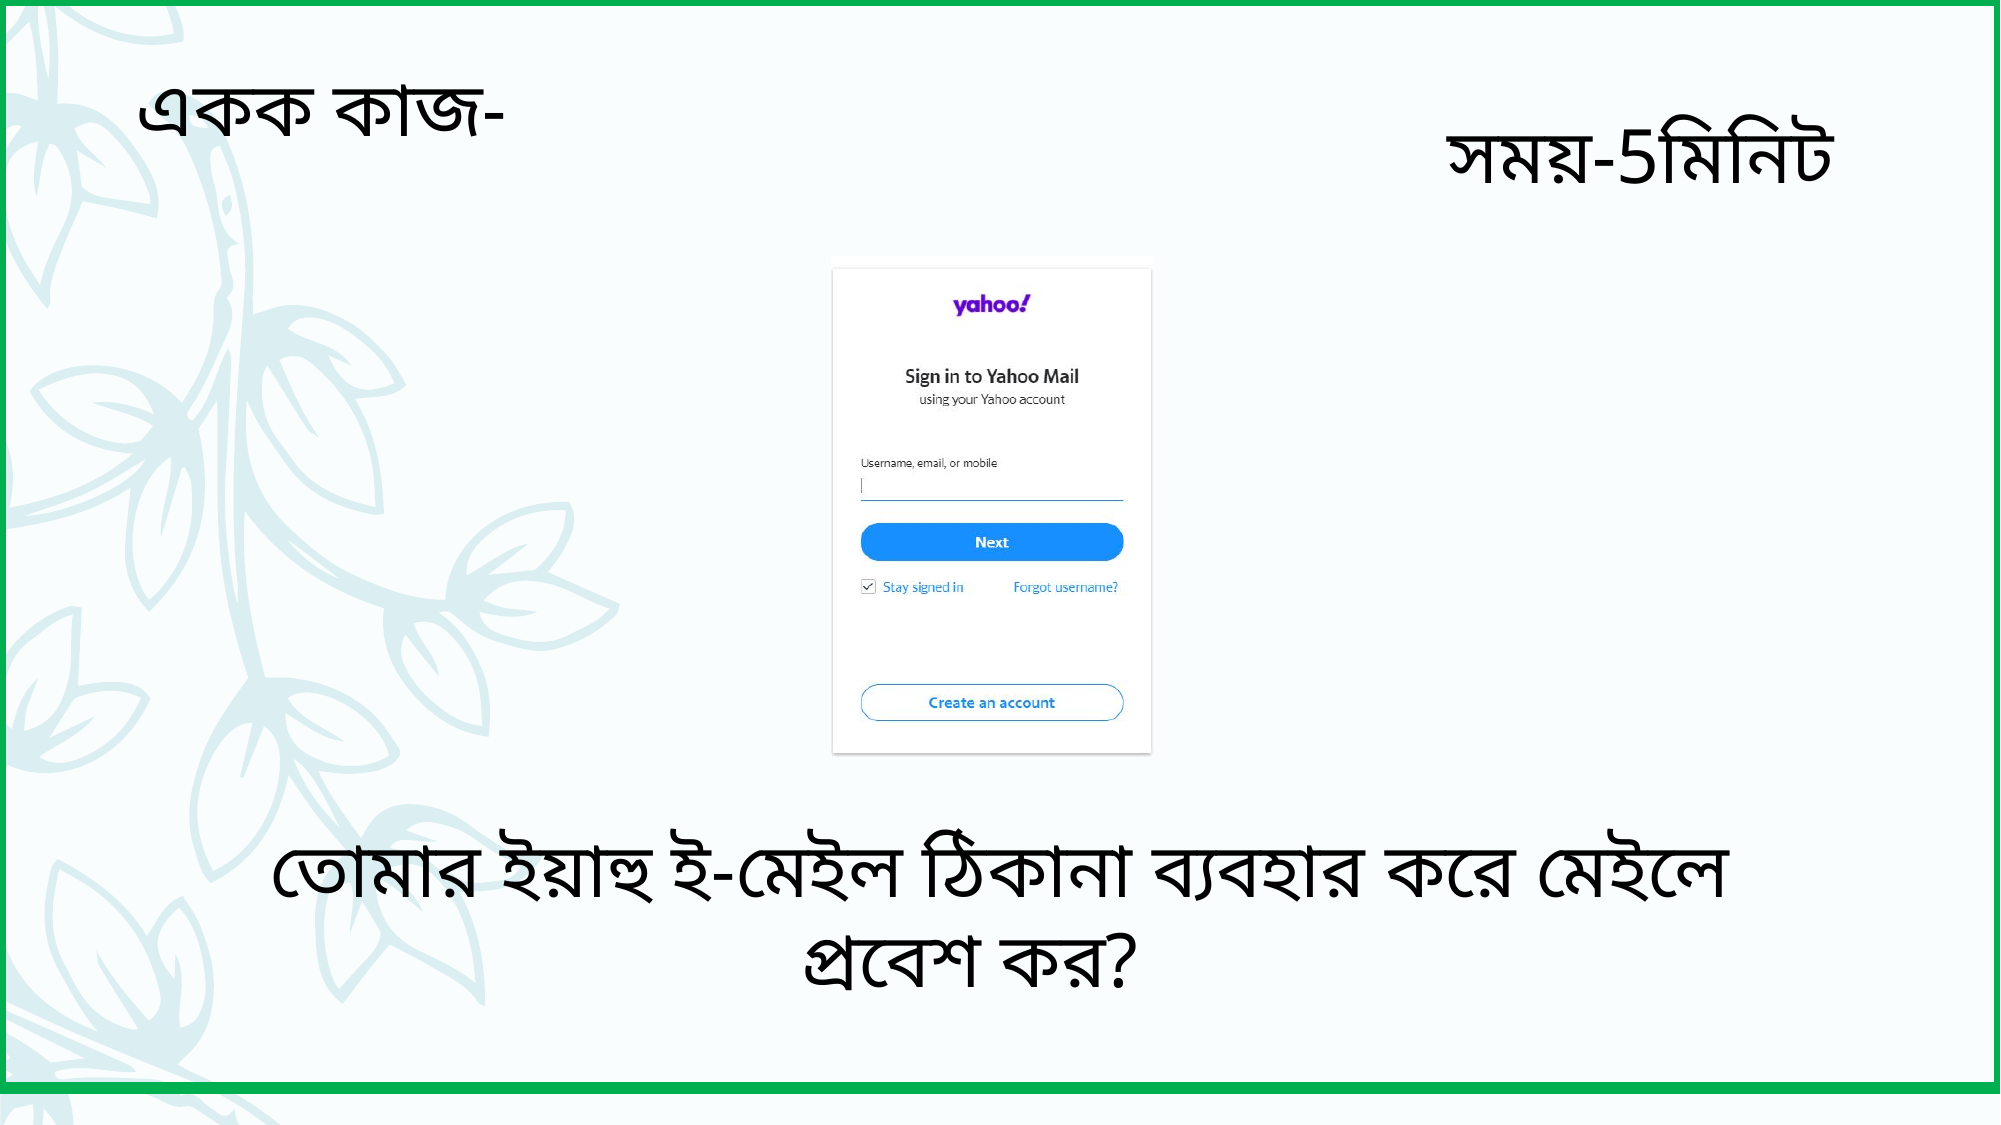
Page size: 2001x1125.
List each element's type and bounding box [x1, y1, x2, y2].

picture [831, 256, 1155, 757]
text_box [0, 0, 2000, 1089]
